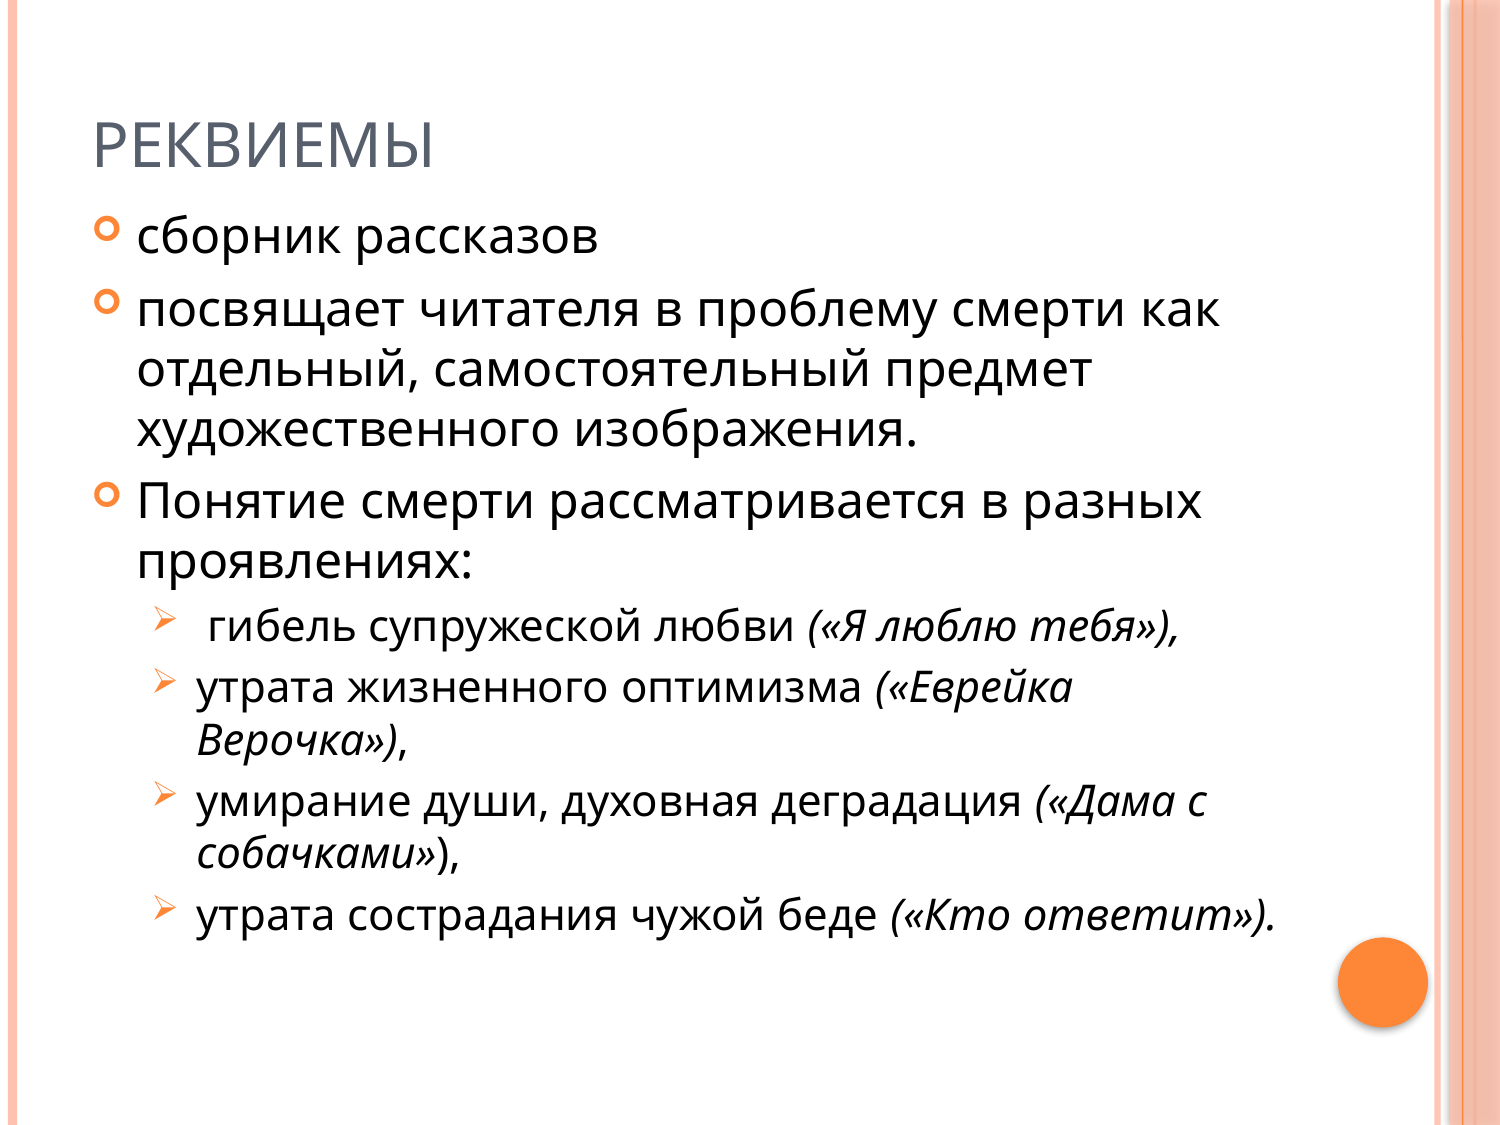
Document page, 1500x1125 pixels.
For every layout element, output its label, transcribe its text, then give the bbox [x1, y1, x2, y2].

list сборник рассказов посвящает читателя в проблему смерти как отдельный, самостоятельный предмет художественного изображения. Понятие смерти рассматривается в разных проявлениях: гибель супружеской любви («Я люблю тебя»), утрата жизненного оптимизма («Еврейка Верочка»), умирание души, духовная деградация («Дама с собачками»), утрата сострадания чужой беде («Кто ответит»). [76, 196, 1302, 1071]
title Реквиемы [76, 0, 1302, 188]
